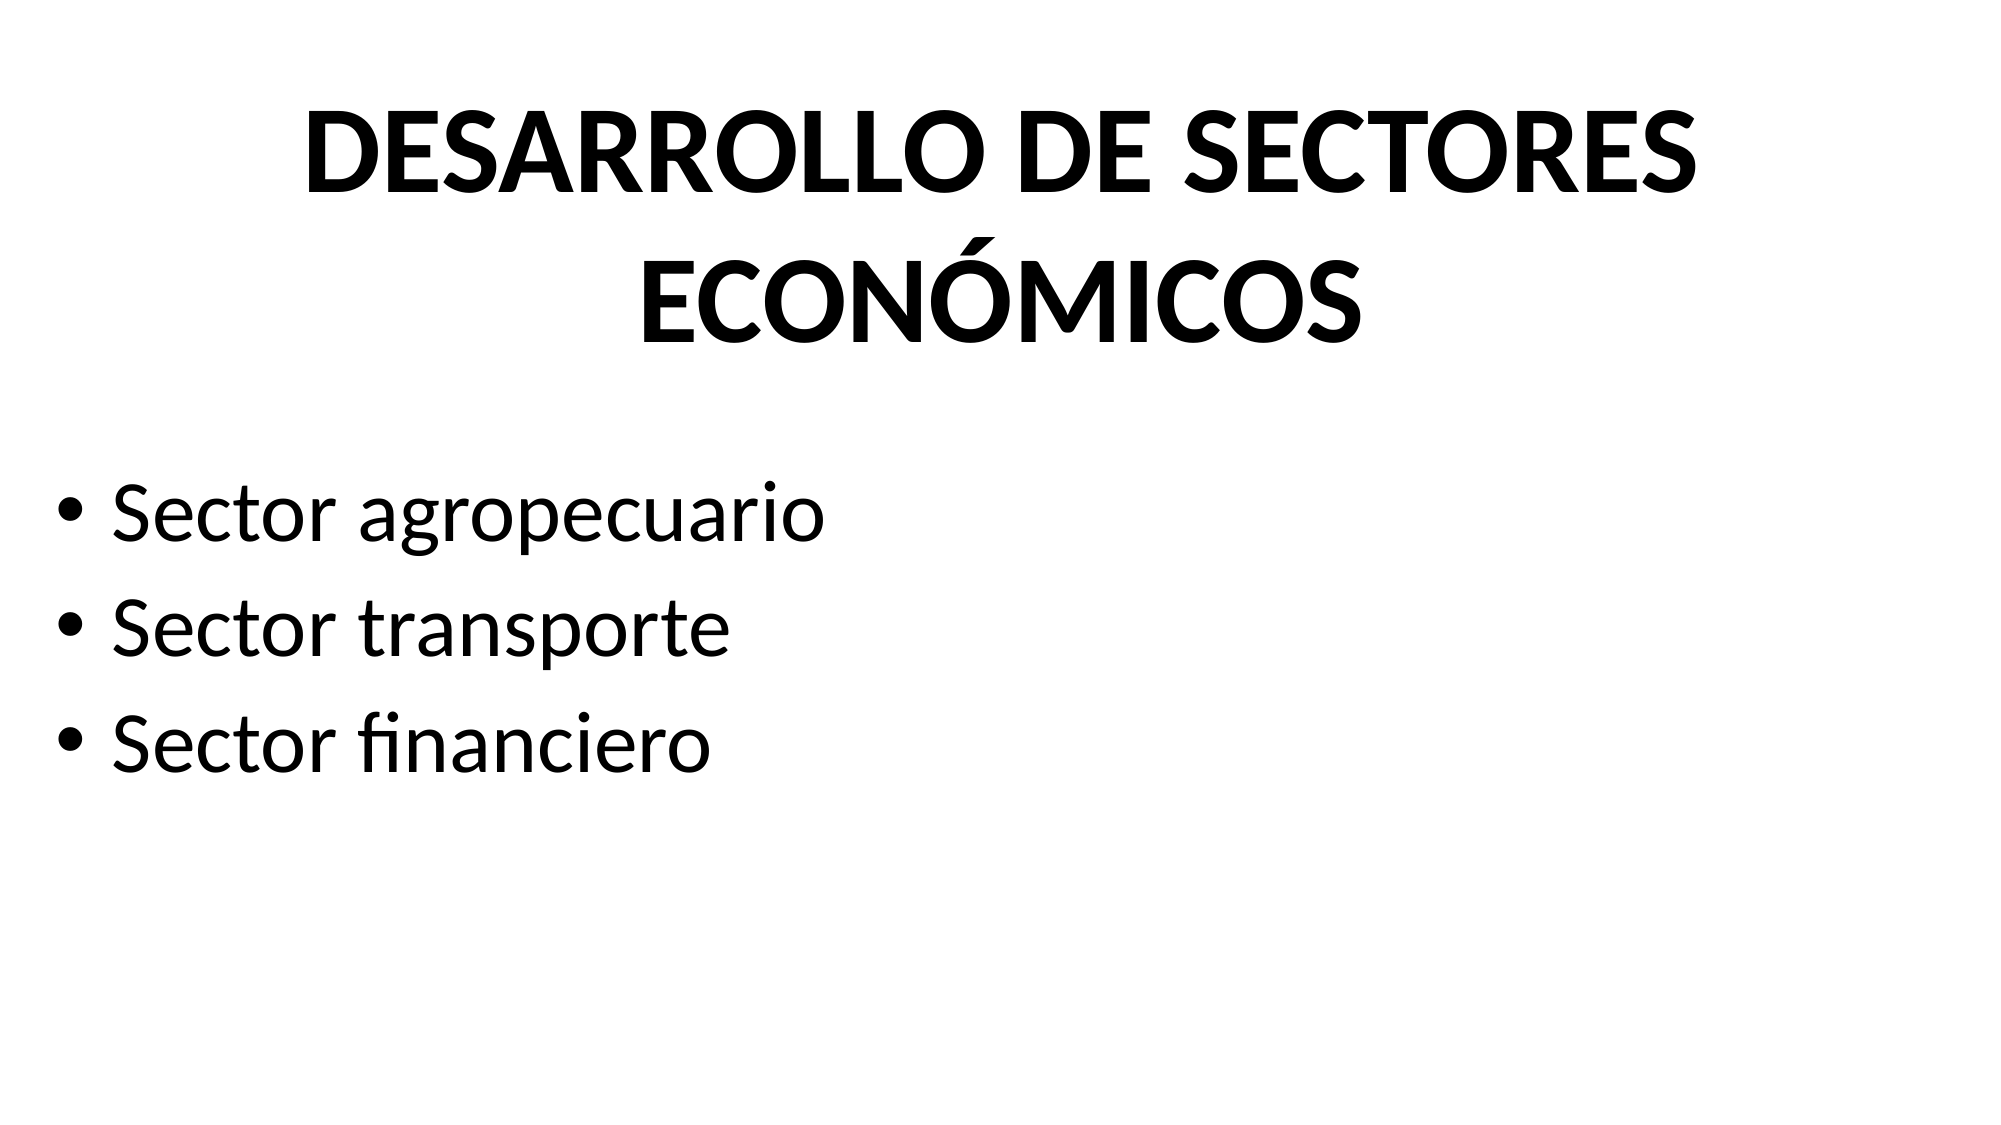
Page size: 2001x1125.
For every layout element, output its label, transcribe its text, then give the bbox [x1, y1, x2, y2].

text_box Sector agropecuario Sector transporte Sector financiero [40, 458, 1960, 822]
text_box DESARROLLO DE SECTORES ECONÓMICOS [15, 59, 1988, 375]
